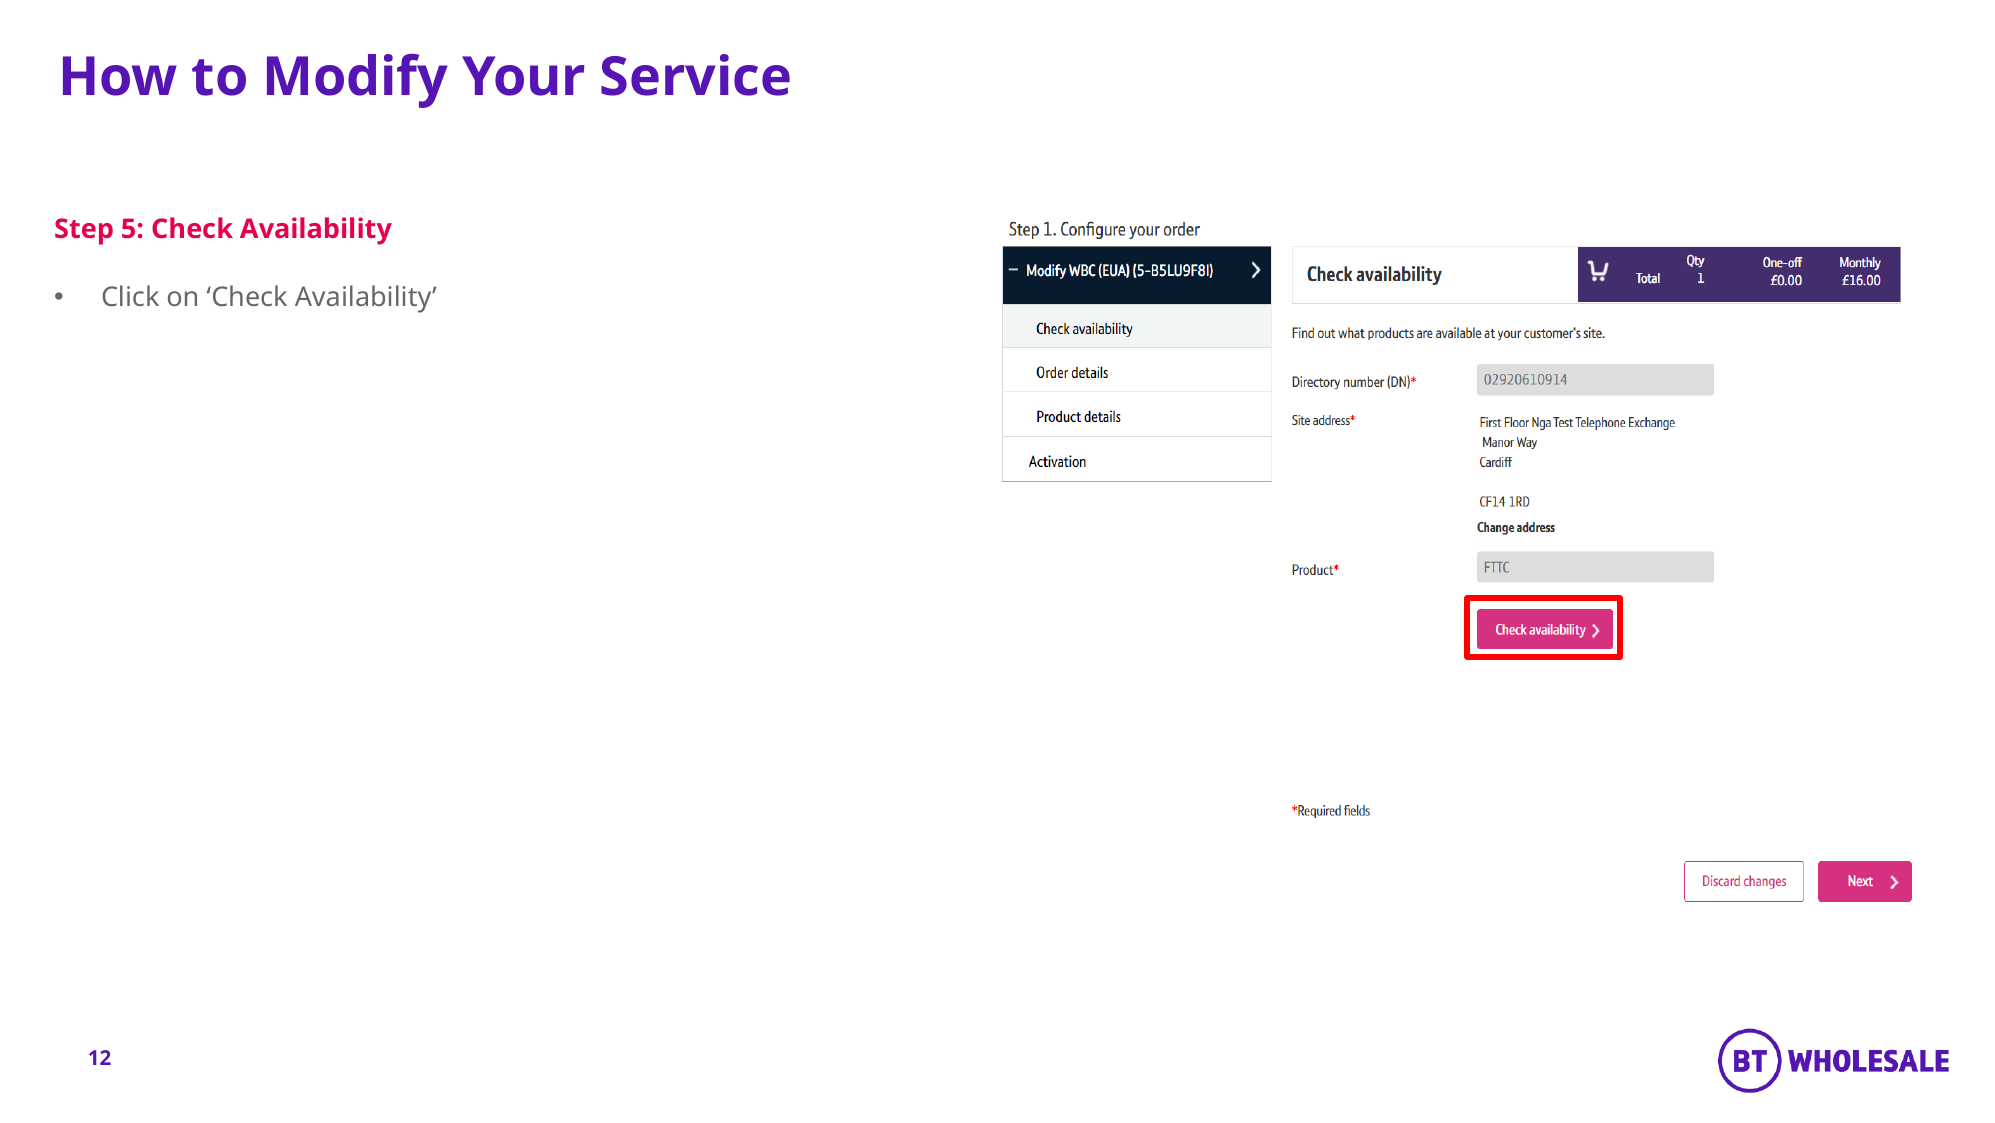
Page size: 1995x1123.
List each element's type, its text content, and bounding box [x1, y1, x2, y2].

slide_number 12 [87, 1025, 147, 1073]
picture [1717, 1028, 1949, 1093]
title How to Modify Your Service [58, 41, 1210, 195]
picture [998, 208, 1943, 916]
text_box Step 5: Check Availability Click on ‘Check Availability’ [54, 208, 939, 965]
